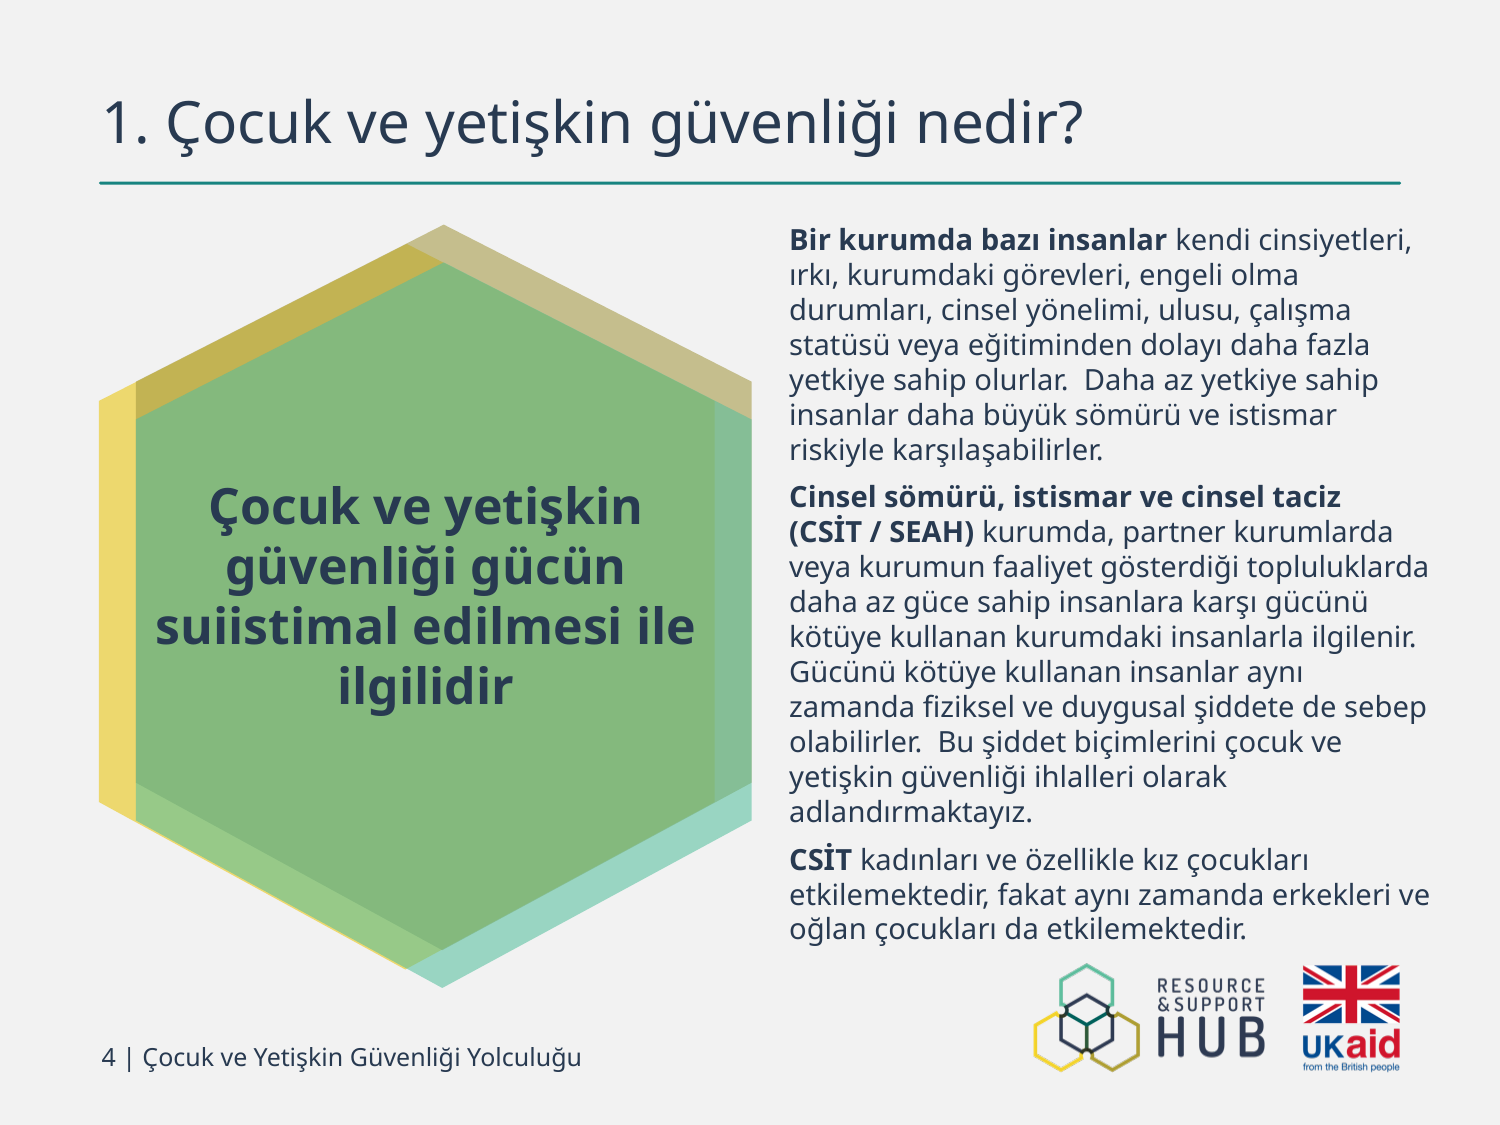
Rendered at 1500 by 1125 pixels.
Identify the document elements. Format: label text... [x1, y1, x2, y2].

list Bir kurumda bazı insanlar kendi cinsiyetleri, ırkı, kurumdaki görevleri, engeli olma durumları, cinsel yönelimi, ulusu, çalışma statüsü veya eğitiminden dolayı daha fazla yetkiye sahip olurlar. Daha az yetkiye sahip insanlar daha büyük sömürü ve istismar riskiyle karşılaşabilirler.​ Cinsel sömürü, istismar ve cinsel taciz (CSİT / SEAH) kurumda, partner kurumlarda veya kurumun faaliyet gösterdiği topluluklarda daha az güce sahip insanlara karşı gücünü kötüye kullanan kurumdaki insanlarla ilgilenir. Gücünü kötüye kullanan insanlar aynı zamanda fiziksel ve duygusal şiddete de sebep olabilirler. Bu şiddet biçimlerini çocuk ve yetişkin güvenliği ihlalleri olarak adlandırmaktayız.​ CSİT kadınları ve özellikle kız çocukları etkilemektedir, fakat aynı zamanda erkekleri ve oğlan çocukları da etkilemektedir. [789, 221, 1436, 936]
list Çocuk ve yetişkin güvenliği gücün suiistimal edilmesi ile ilgilidir [116, 313, 736, 877]
slide_number 4 | Çocuk ve Yetişkin Güvenliği Yolculuğu [101, 1023, 600, 1084]
picture [1016, 944, 1425, 1092]
title 1. Çocuk ve yetişkin güvenliği nedir? [101, 41, 1450, 156]
